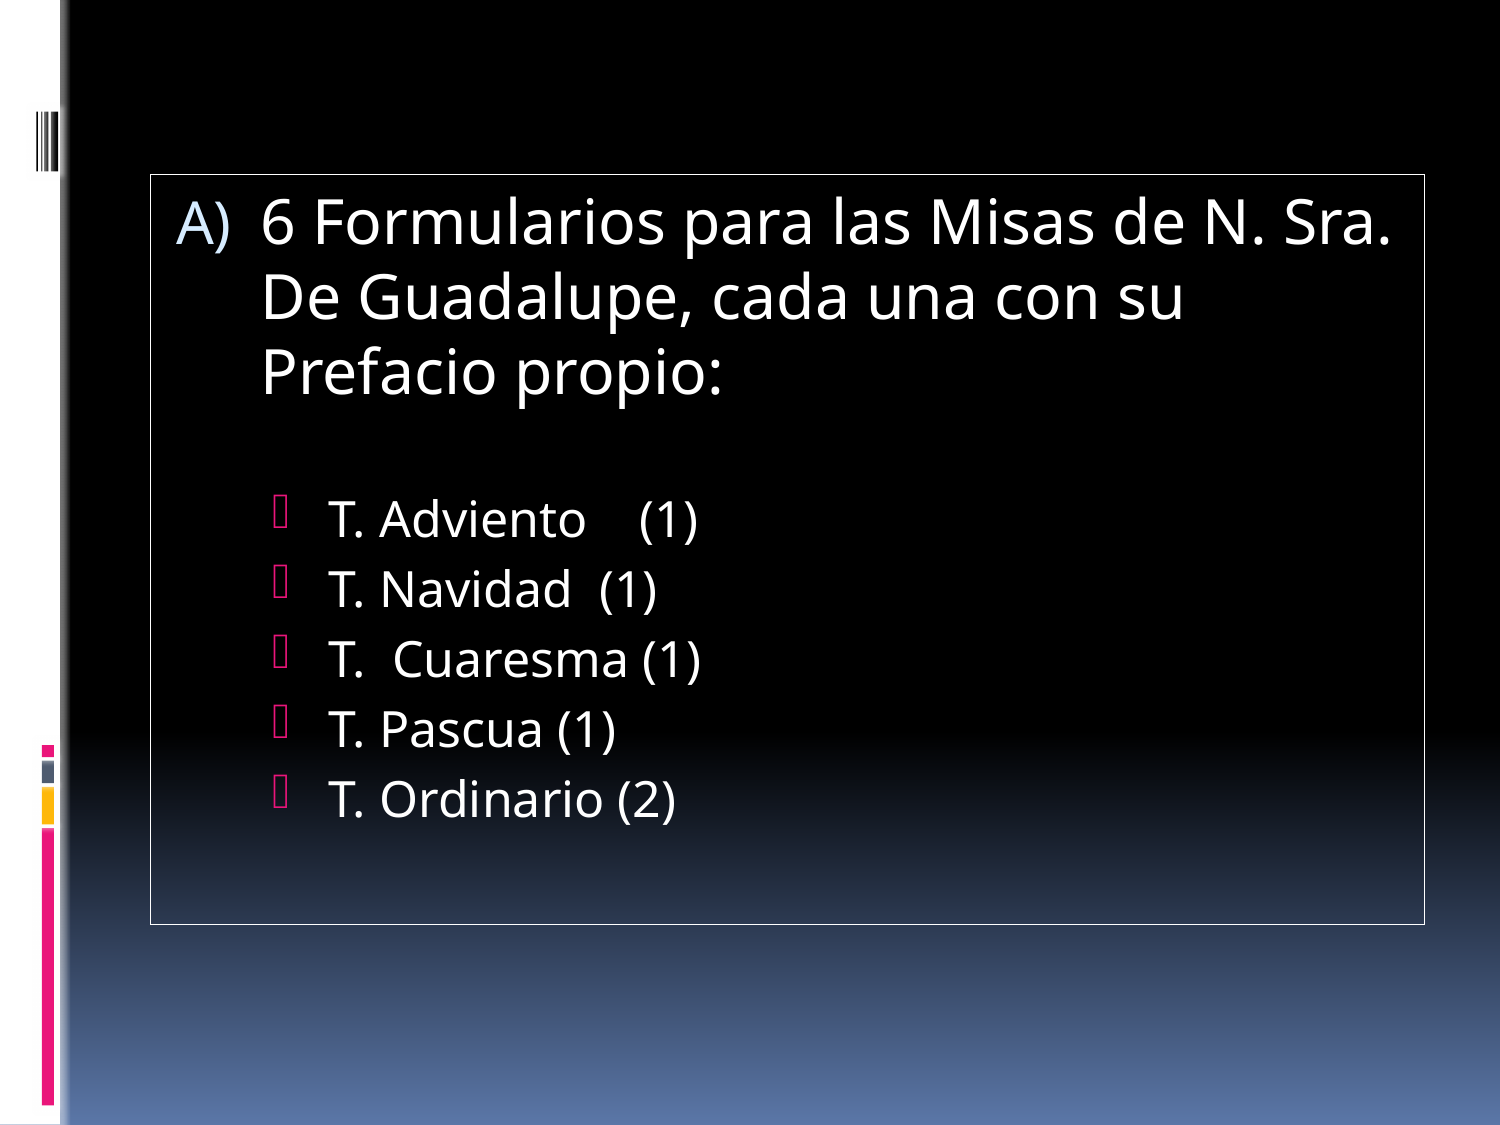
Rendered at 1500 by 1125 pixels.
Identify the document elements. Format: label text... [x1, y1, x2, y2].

list 6 Formularios para las Misas de N. Sra. De Guadalupe, cada una con su Prefacio propio: T. Adviento (1) T. Navidad (1) T. Cuaresma (1) T. Pascua (1) T. Ordinario (2) [150, 174, 1425, 925]
